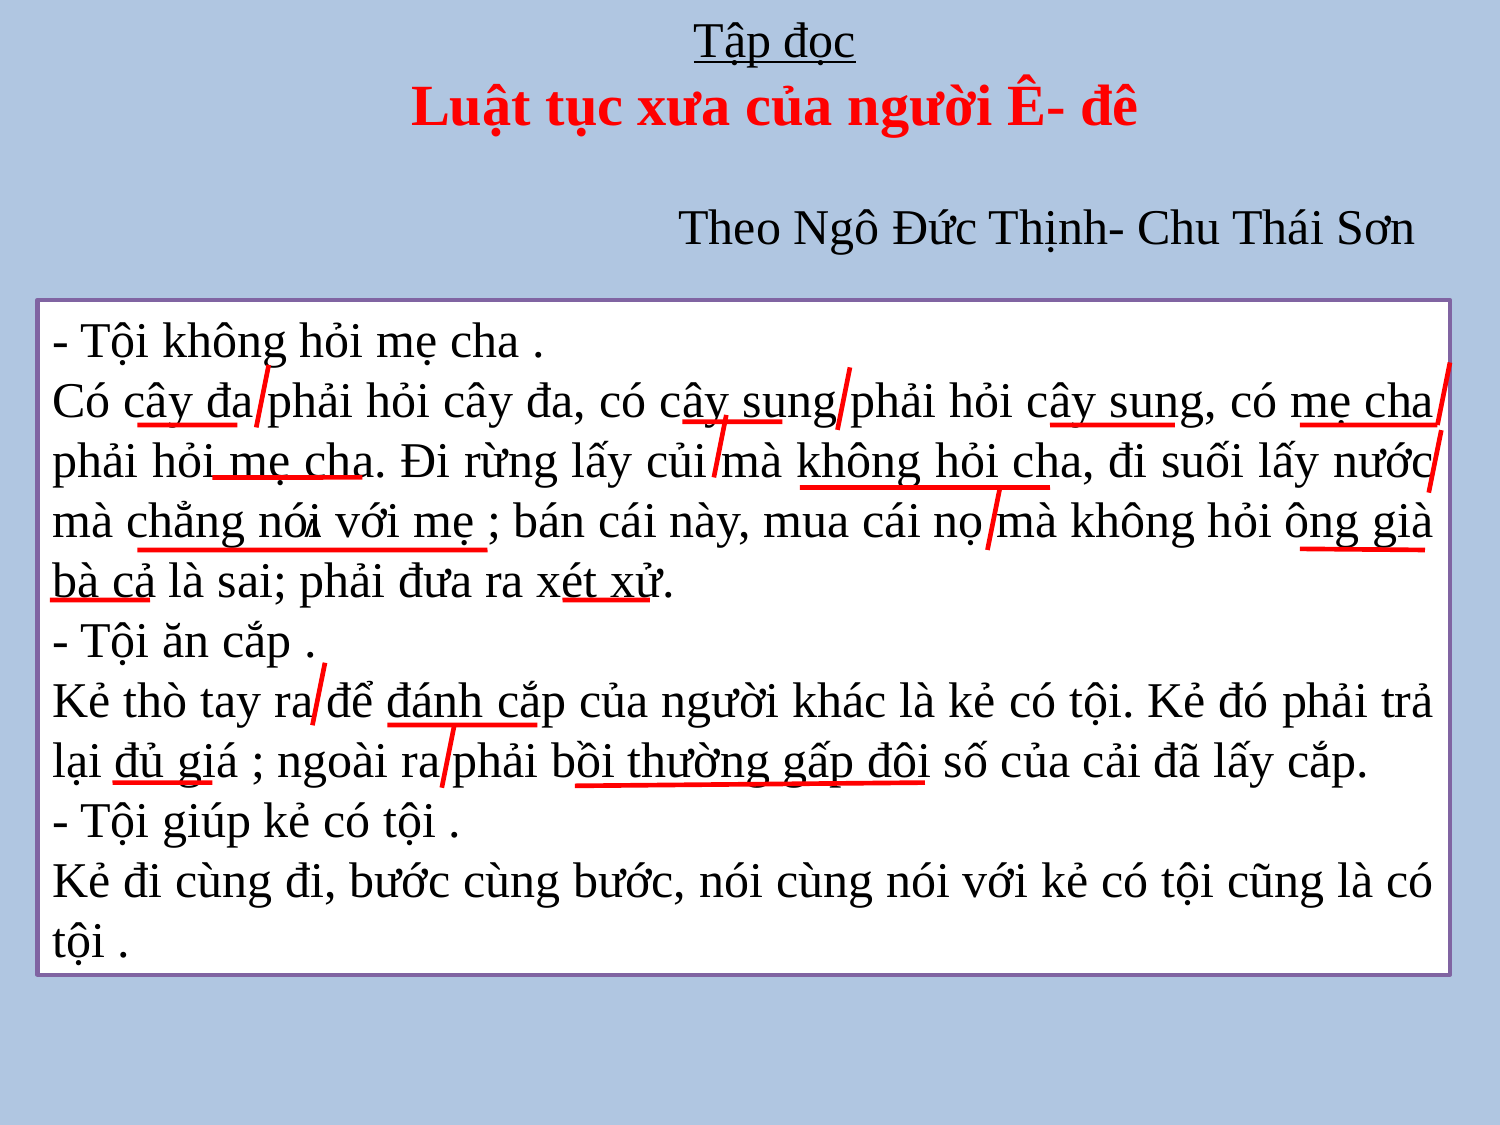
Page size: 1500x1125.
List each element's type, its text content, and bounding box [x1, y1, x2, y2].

text_box - Tội không hỏi mẹ cha . Có cây đa phải hỏi cây đa, có cây sung phải hỏi cây sung, có mẹ cha phải hỏi mẹ cha. Đi rừng lấy củi mà không hỏi cha, đi suối lấy nước mà chẳng nói với mẹ ; bán cái này, mua cái nọ mà không hỏi ông già bà cả là sai; phải đưa ra xét xử. - Tội ăn cắp . Kẻ thò tay ra để đánh cắp của người khác là kẻ có tội. Kẻ đó phải trả lại đủ giá ; ngoài ra phải bồi thường gấp đôi số của cải đã lấy cắp. - Tội giúp kẻ có tội . Kẻ đi cùng đi, bước cùng bước, nói cùng nói với kẻ có tội cũng là có tội . [35, 298, 1452, 977]
text_box Tập đọc Luật tục xưa của người Ê- đê [99, 0, 1450, 125]
text_box Theo Ngô Đức Thịnh- Chu Thái Sơn [663, 186, 1432, 262]
